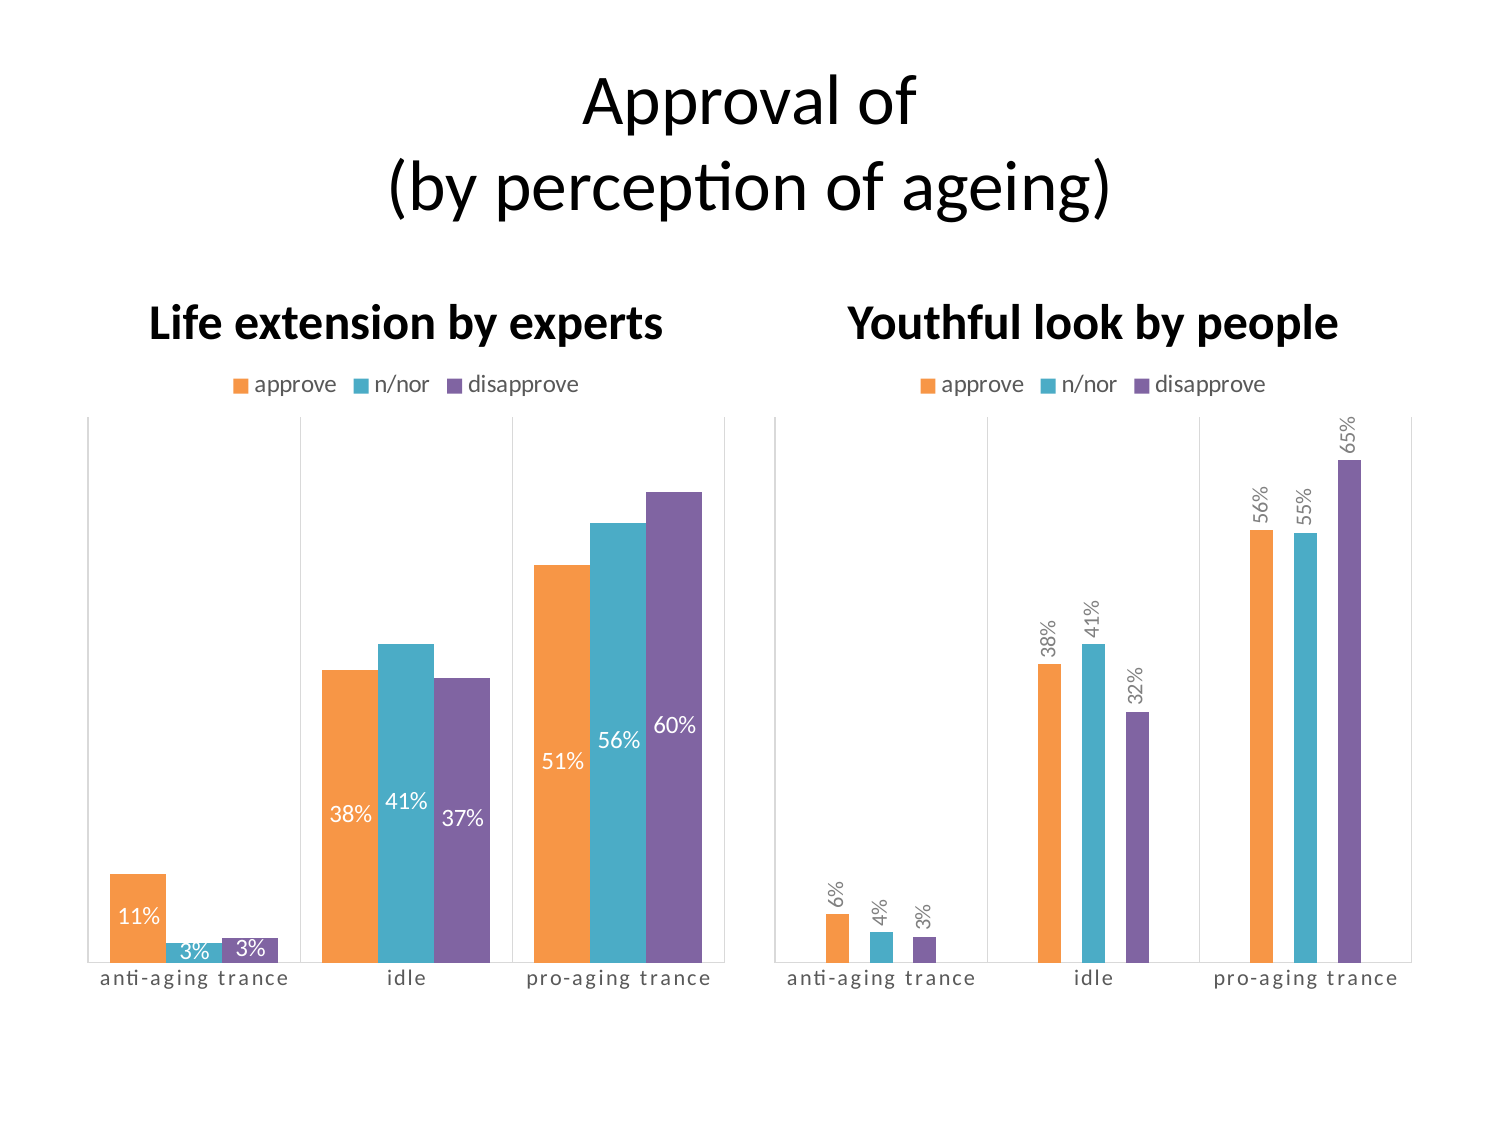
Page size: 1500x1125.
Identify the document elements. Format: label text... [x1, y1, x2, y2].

title Approval of (by perception of ageing) [75, 45, 1425, 233]
list Life extension by experts [75, 251, 738, 356]
chart [761, 356, 1426, 1006]
chart [74, 356, 738, 1006]
list Youthful look by people [761, 251, 1425, 356]
